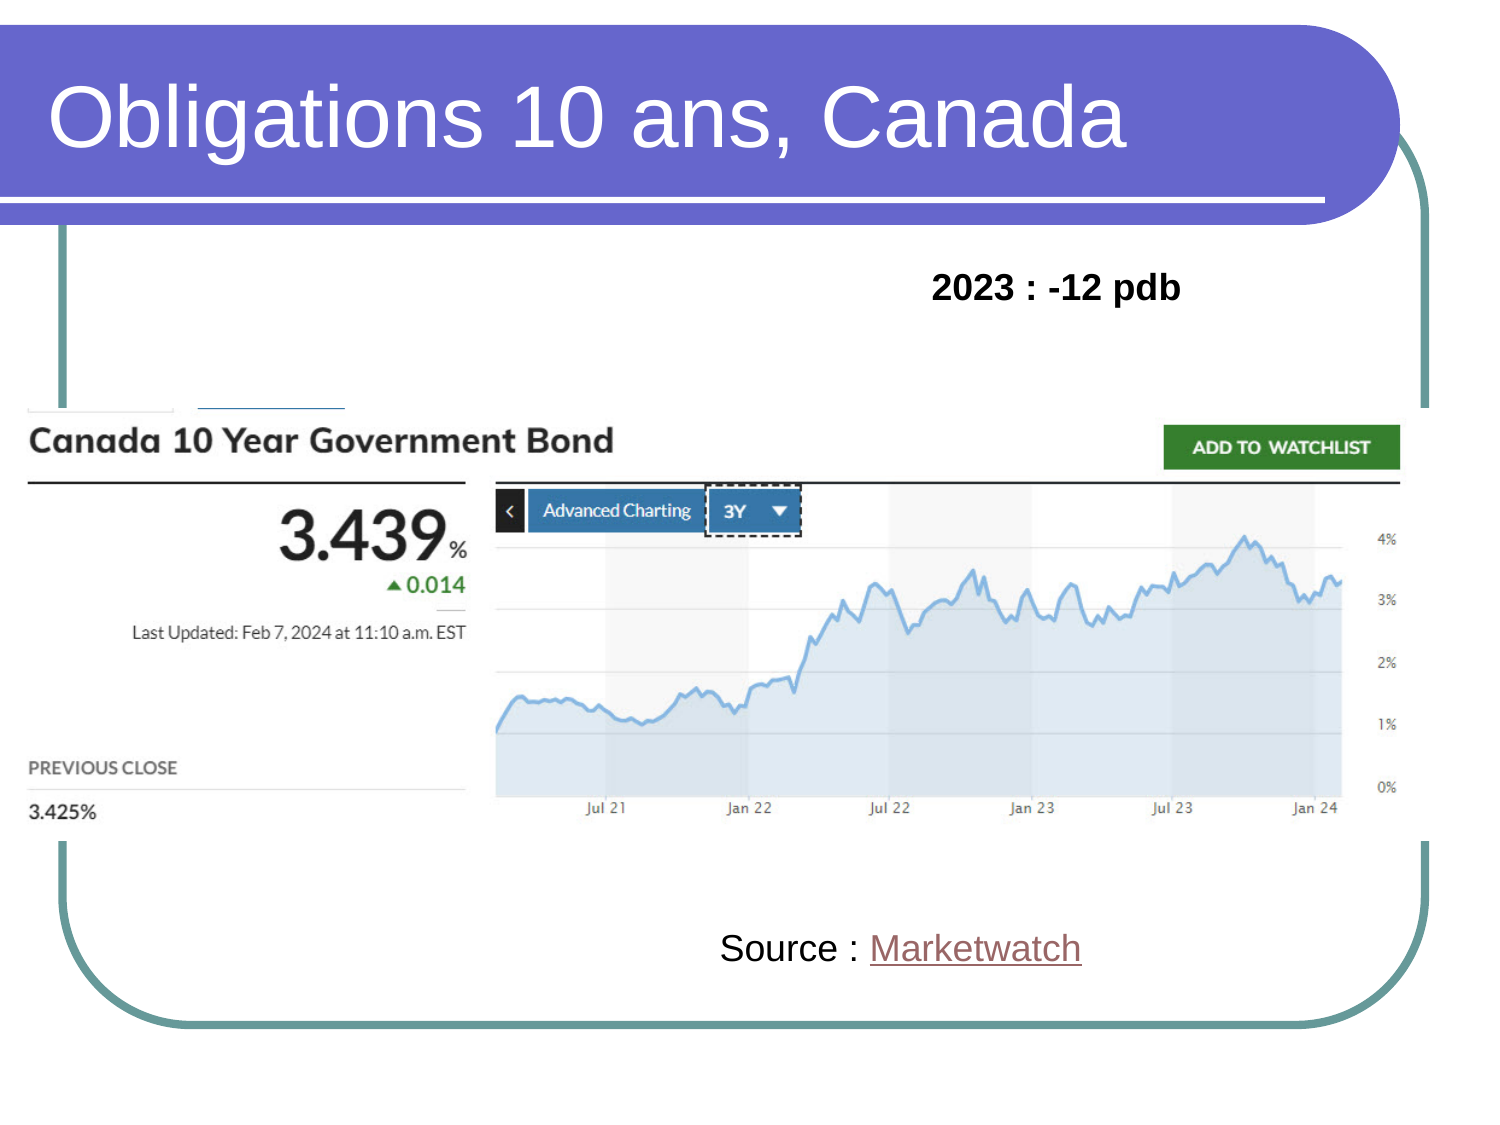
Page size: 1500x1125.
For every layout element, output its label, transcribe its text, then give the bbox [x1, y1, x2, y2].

text_box 2023 : -12 pdb [916, 255, 1197, 316]
title Obligations 10 ans, Canada [31, 37, 1348, 188]
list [17, 408, 1435, 841]
text_box Source : Marketwatch [704, 916, 1097, 977]
